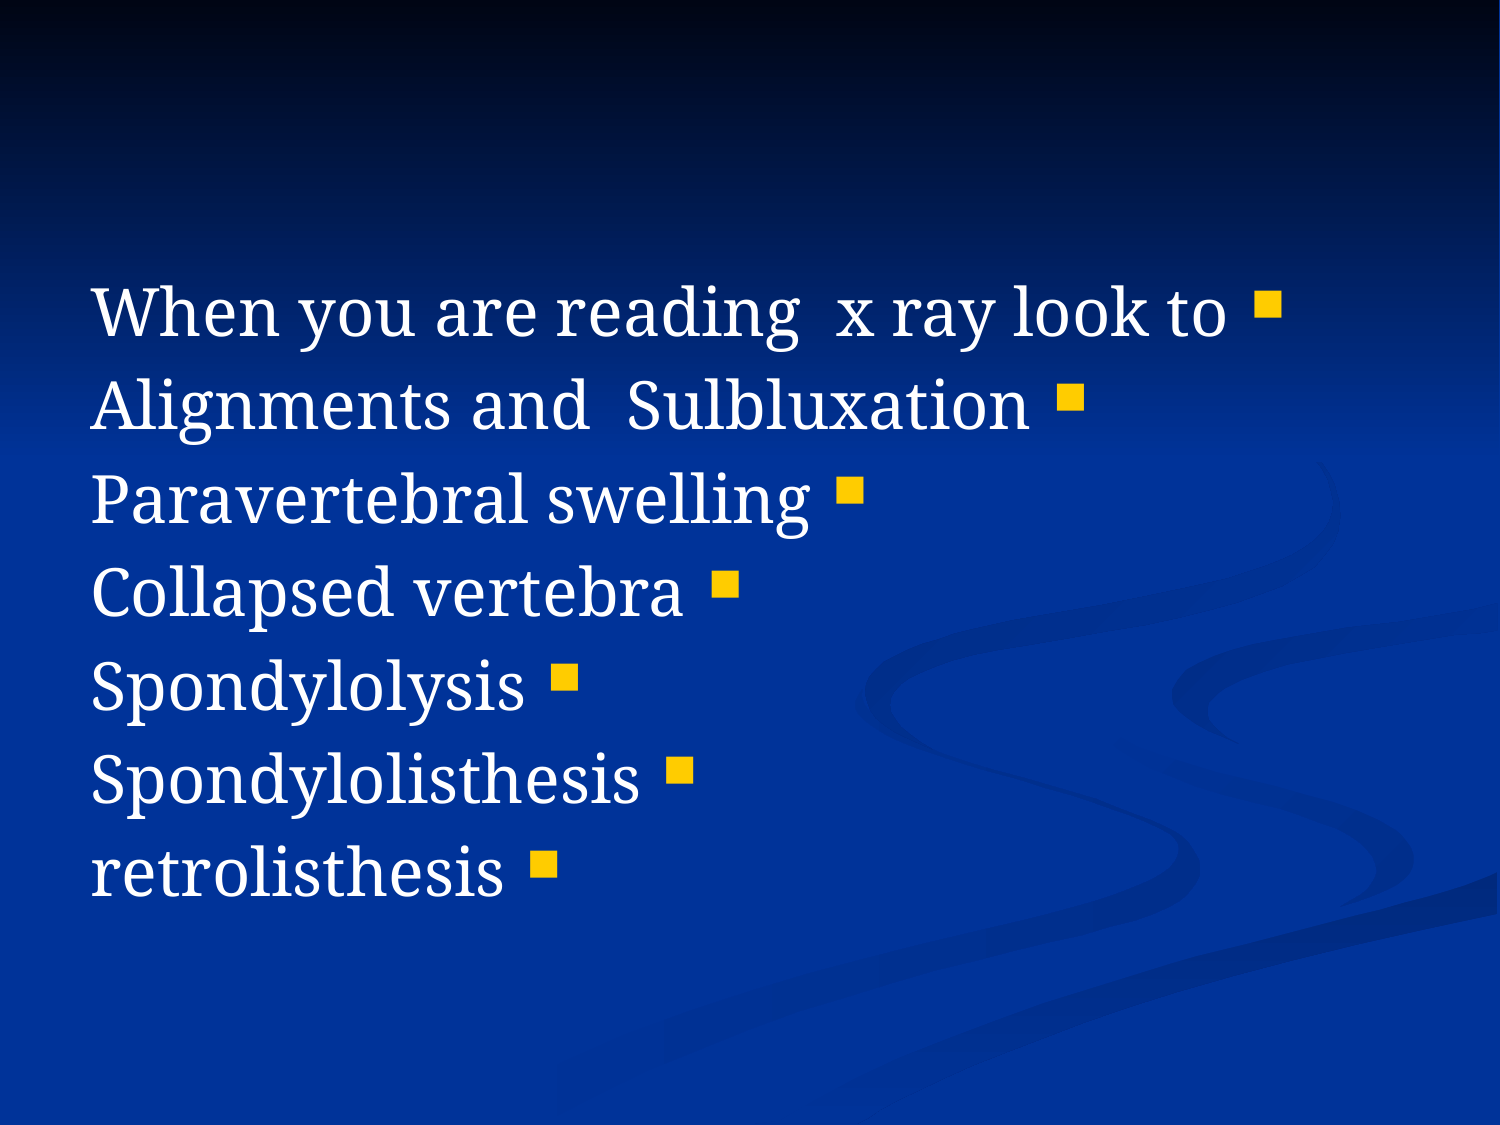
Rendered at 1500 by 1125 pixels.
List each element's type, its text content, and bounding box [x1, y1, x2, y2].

list When you are reading x ray look to Alignments and Sulbluxation Paravertebral swelling Collapsed vertebra Spondylolysis Spondylolisthesis retrolisthesis [74, 262, 1426, 1006]
